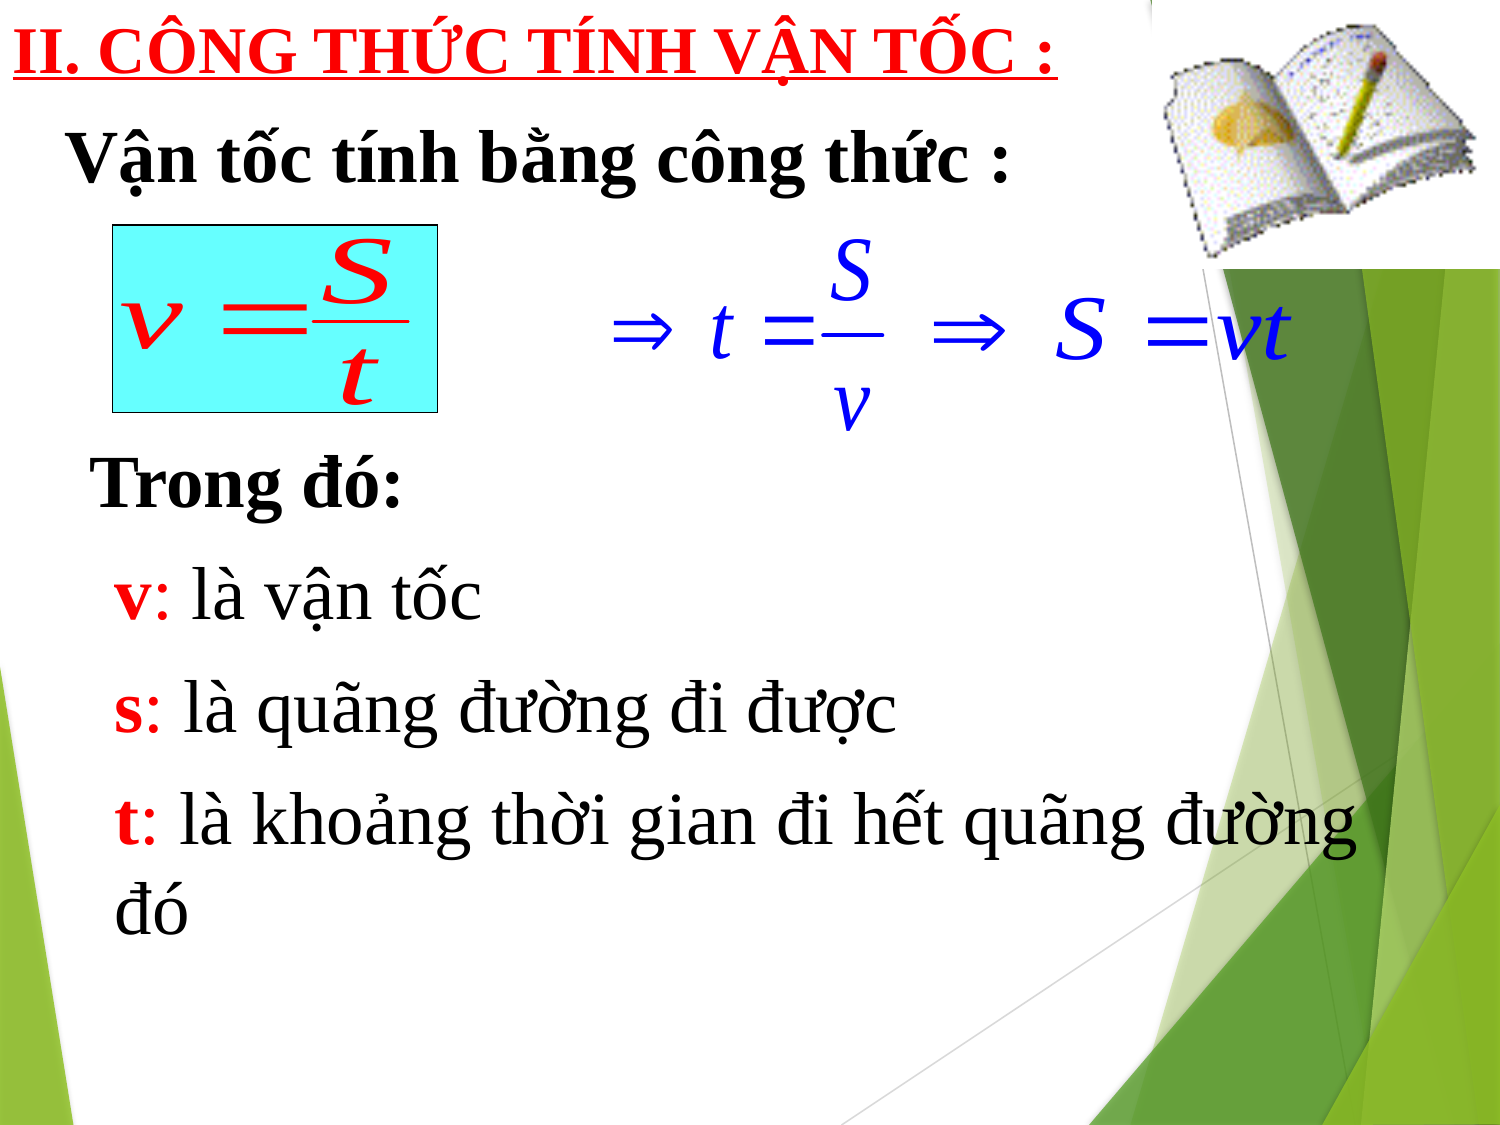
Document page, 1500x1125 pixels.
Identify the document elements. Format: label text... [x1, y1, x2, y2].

text_box t: là khoảng thời gian đi hết quãng đường đó [99, 762, 1458, 958]
text_box s: là quãng đường đi được [99, 649, 1227, 755]
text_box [105, 220, 431, 423]
text_box Vận tốc tính bằng công thức : [50, 99, 1147, 205]
text_box [433, 224, 438, 413]
text_box II. CÔNG THỨC TÍNH VẬN TỐC : [0, 0, 1150, 94]
picture [1152, 0, 1500, 270]
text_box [599, 211, 901, 451]
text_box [915, 274, 1310, 384]
text_box Trong đó: [75, 424, 532, 530]
text_box v: là vận tốc [99, 537, 688, 643]
